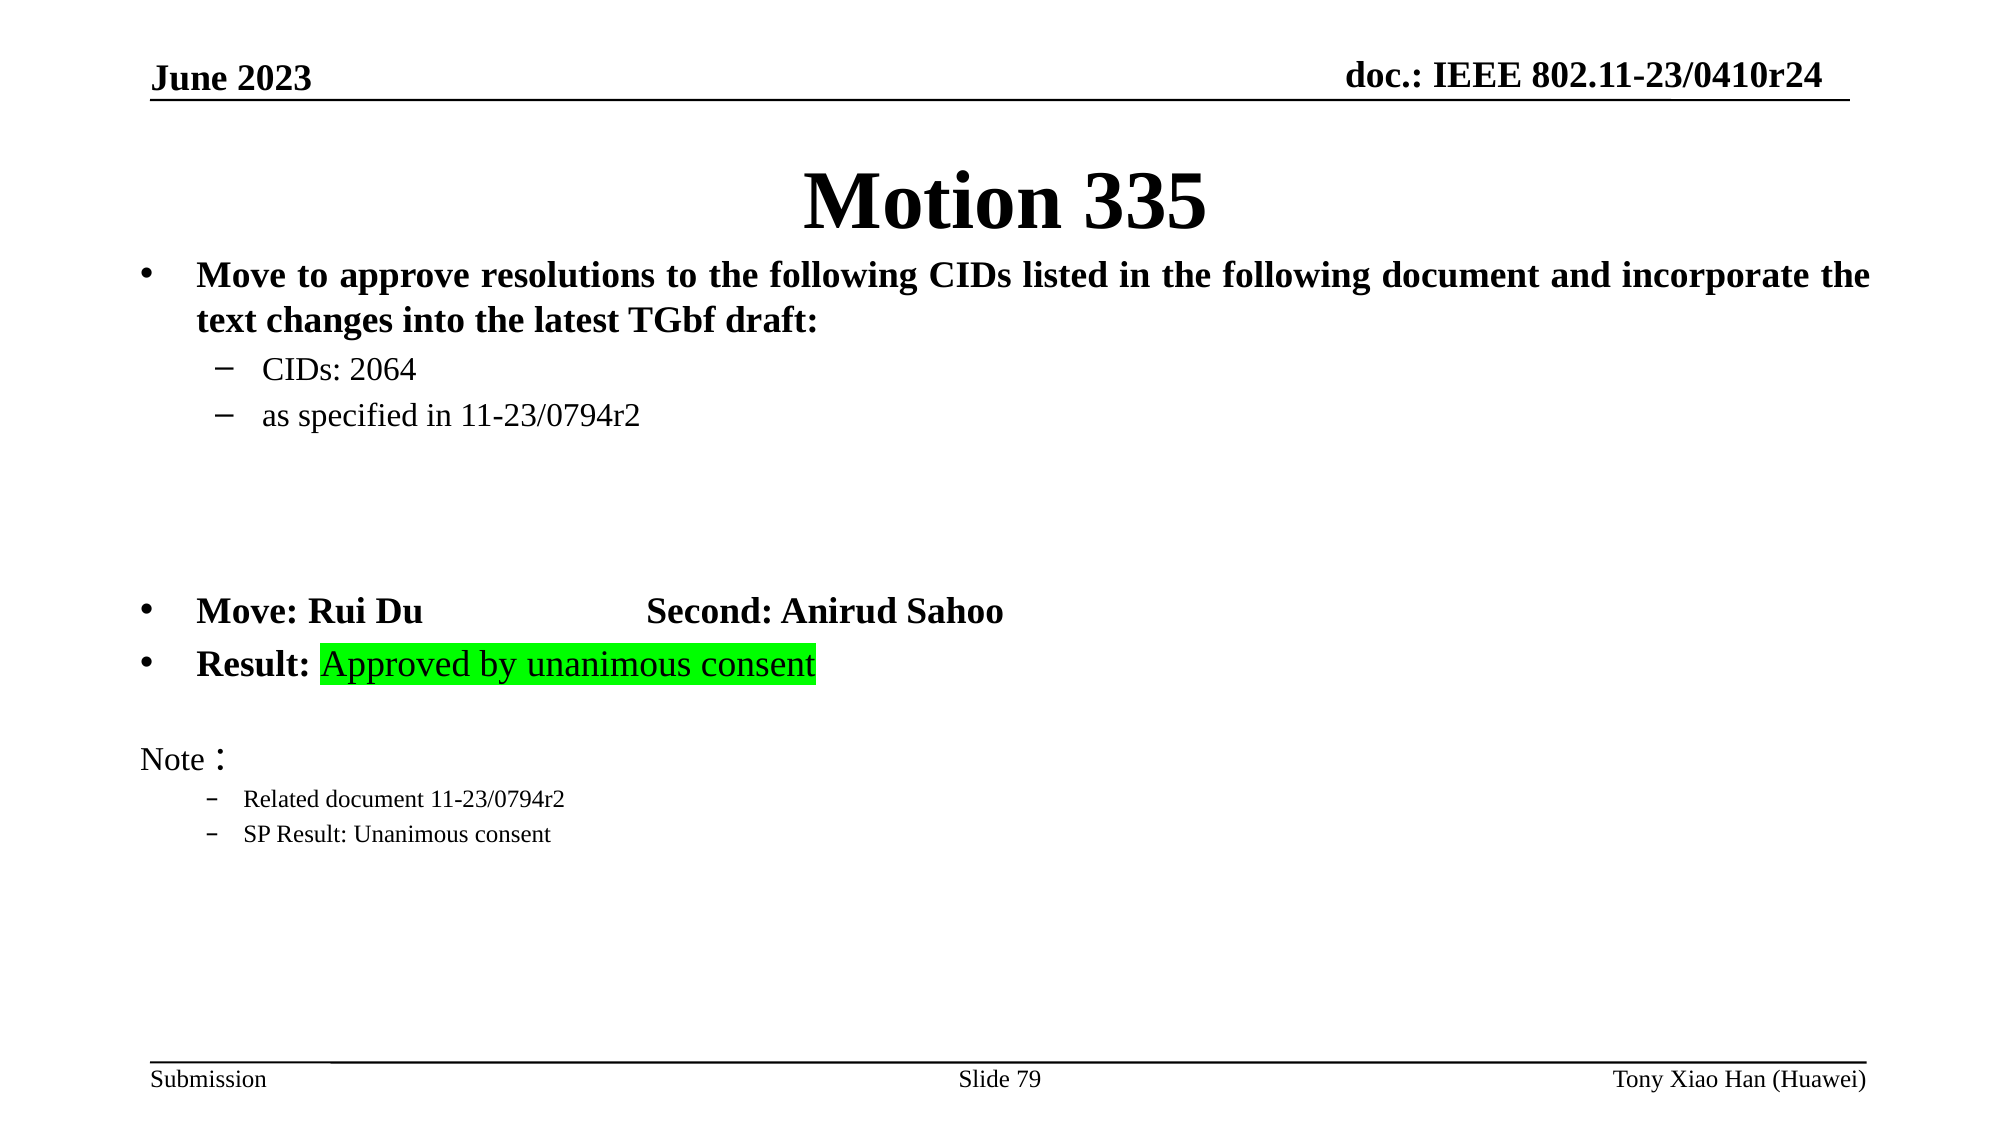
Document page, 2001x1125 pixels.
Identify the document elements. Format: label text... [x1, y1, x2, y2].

text_box Move to approve resolutions to the following CIDs listed in the following document and incorporate the text changes into the latest TGbf draft: CIDs: 2064 as specified in 11-23/0794r2 Move: Rui Du Second: Anirud Sahoo Result: Approved by unanimous consent Note： Related document 11-23/0794r2 SP Result: Unanimous consent [125, 212, 1888, 900]
text_box Motion 335 [368, 137, 1644, 212]
